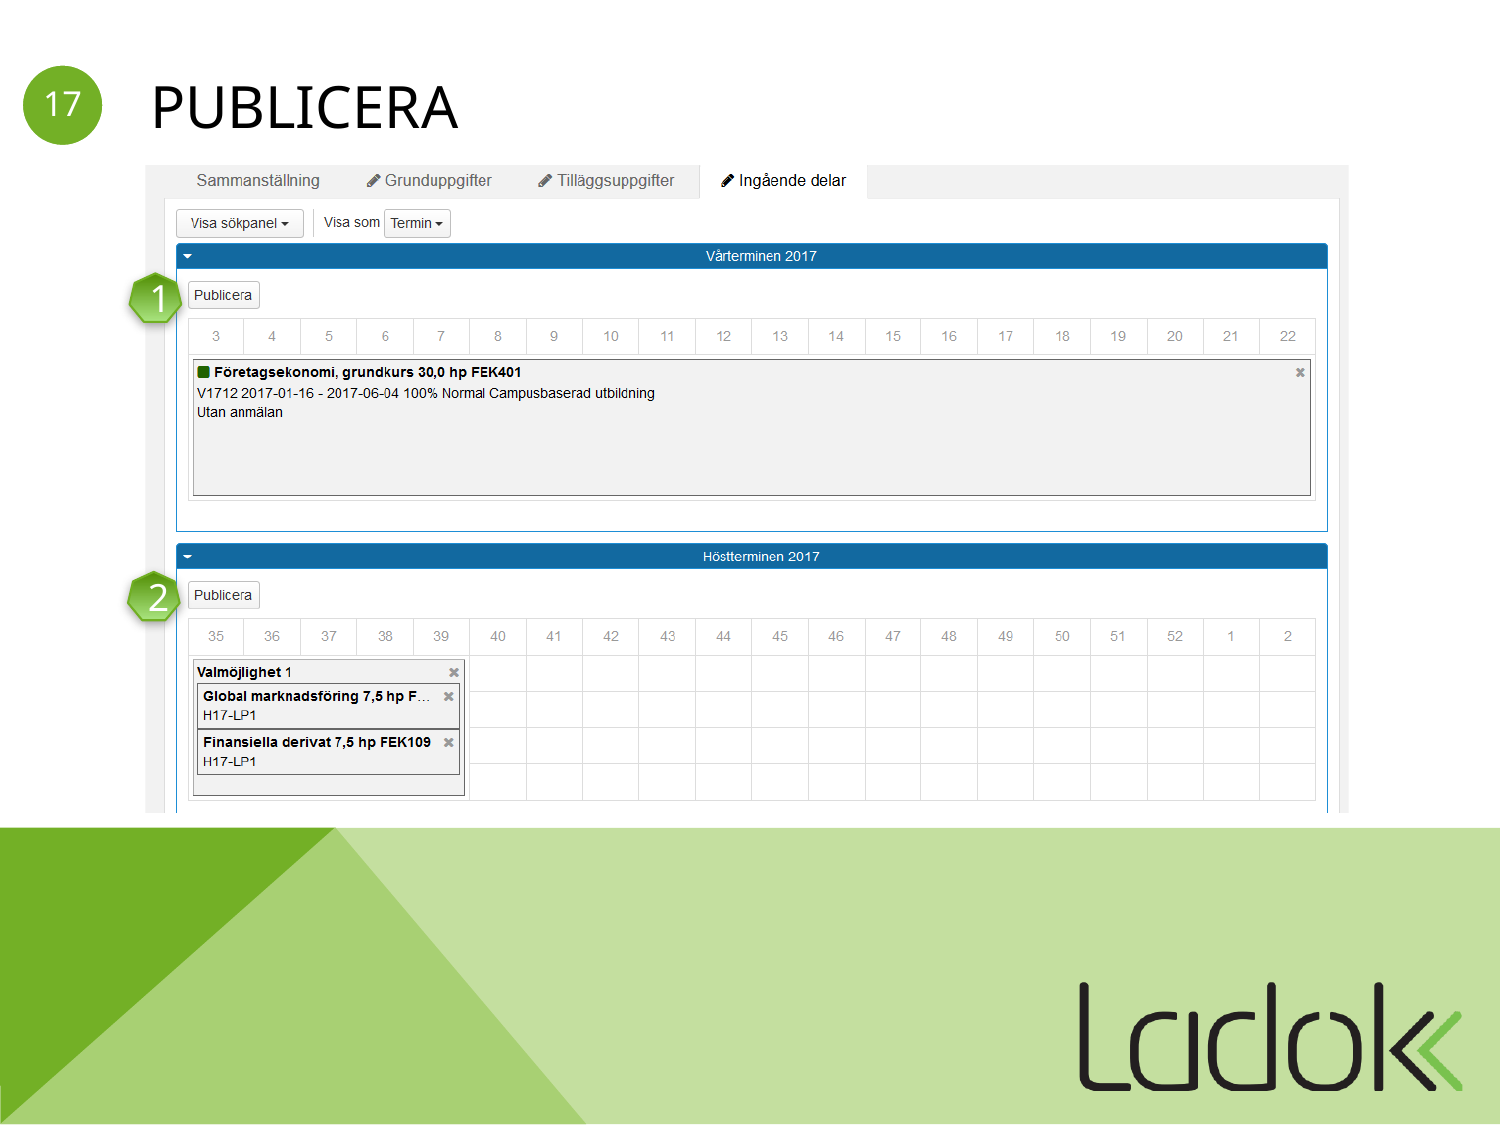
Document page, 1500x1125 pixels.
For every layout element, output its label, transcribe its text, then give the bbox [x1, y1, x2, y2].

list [144, 165, 1350, 813]
text_box 2 [126, 578, 137, 616]
title Publicera [135, 60, 1369, 150]
text_box 1 [128, 280, 137, 316]
